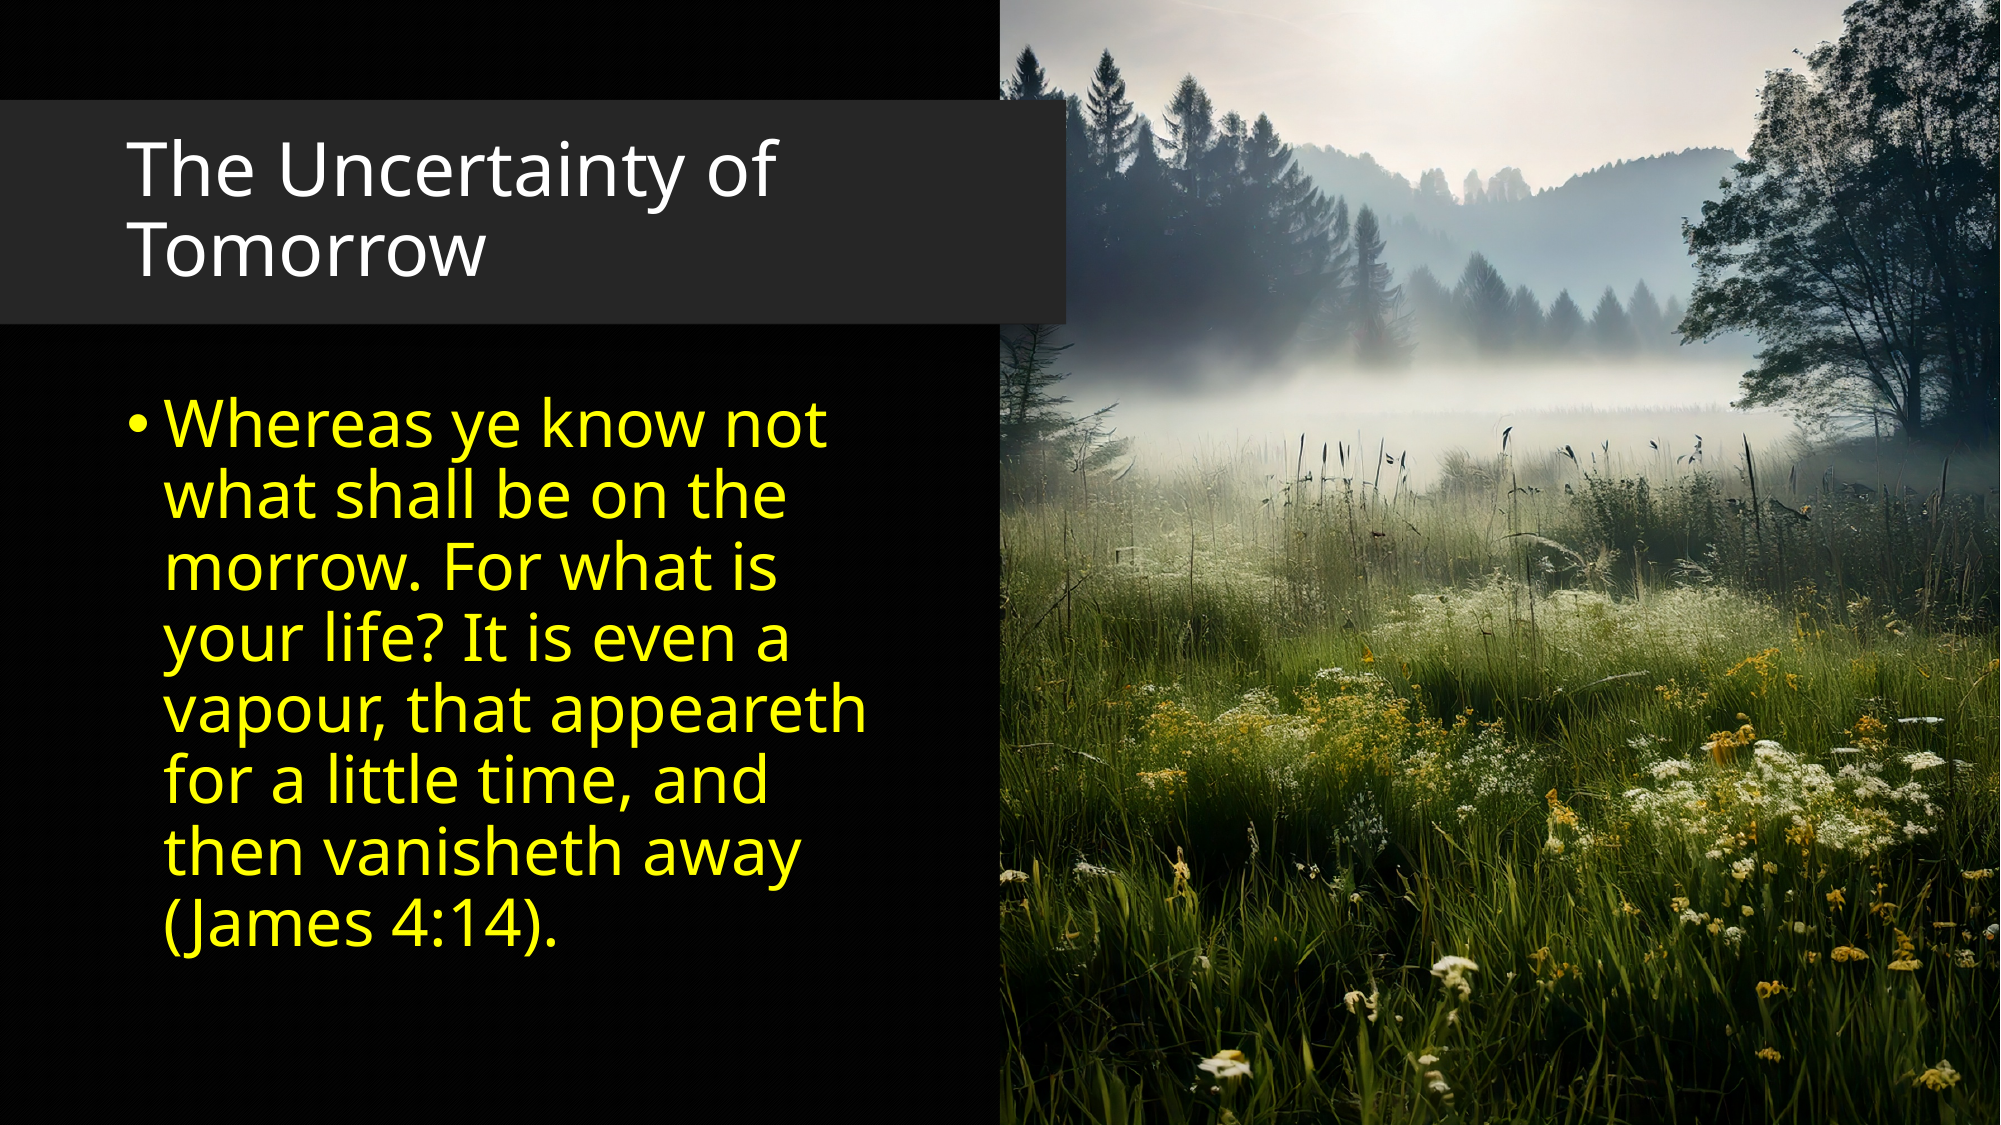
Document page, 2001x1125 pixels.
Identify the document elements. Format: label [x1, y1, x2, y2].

picture [0, 0, 2000, 1125]
text_box [0, 367, 999, 1125]
text_box [0, 0, 999, 322]
